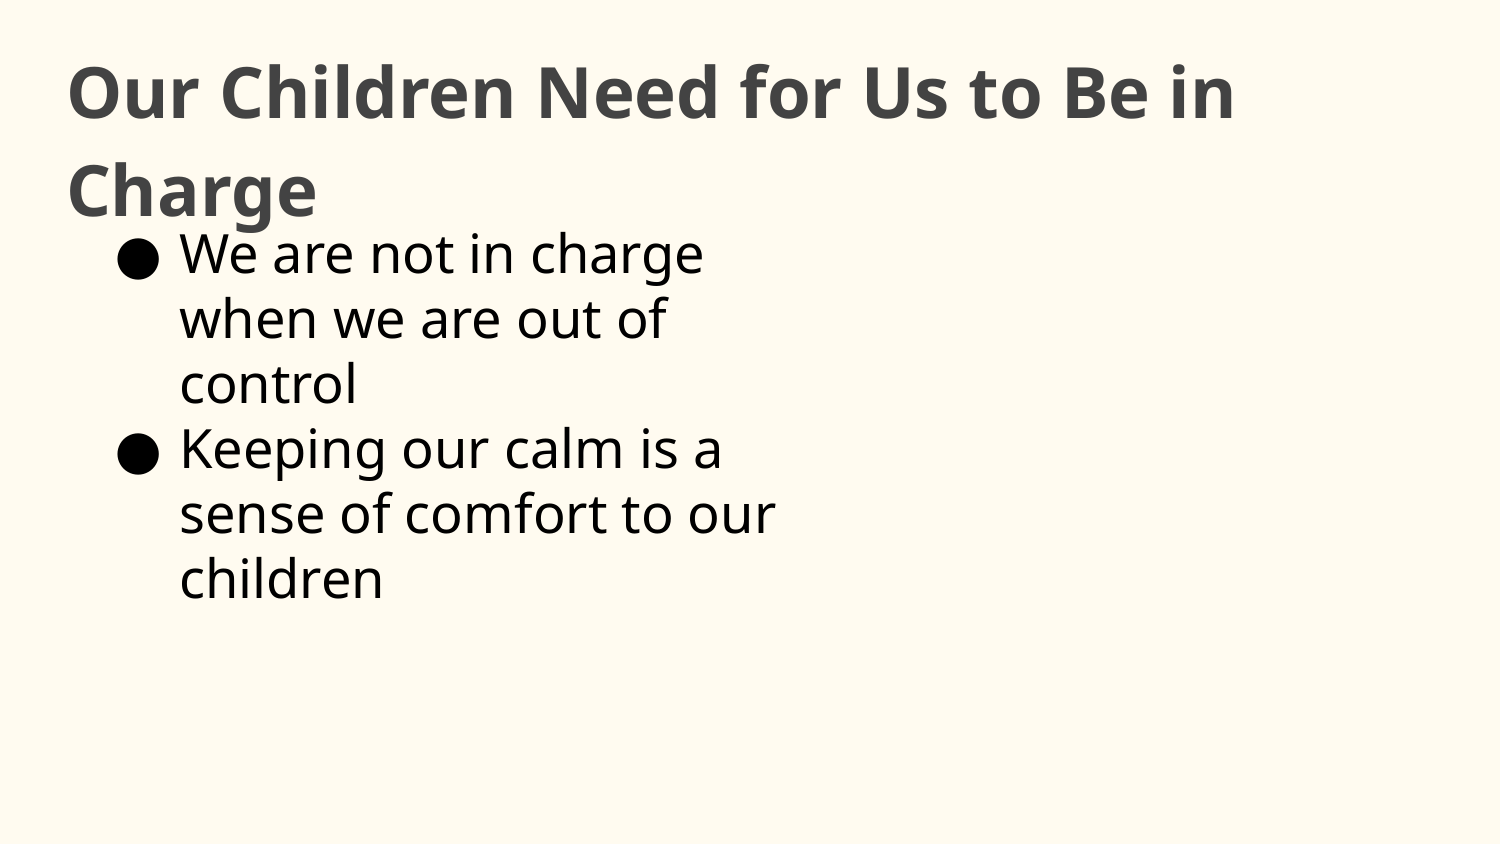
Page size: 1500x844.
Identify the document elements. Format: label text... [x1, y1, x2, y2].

list Our Children Need for Us to Be in Charge [51, 20, 1407, 220]
text_box We are not in charge when we are out of control Keeping our calm is a sense of comfort to our children [89, 204, 833, 670]
